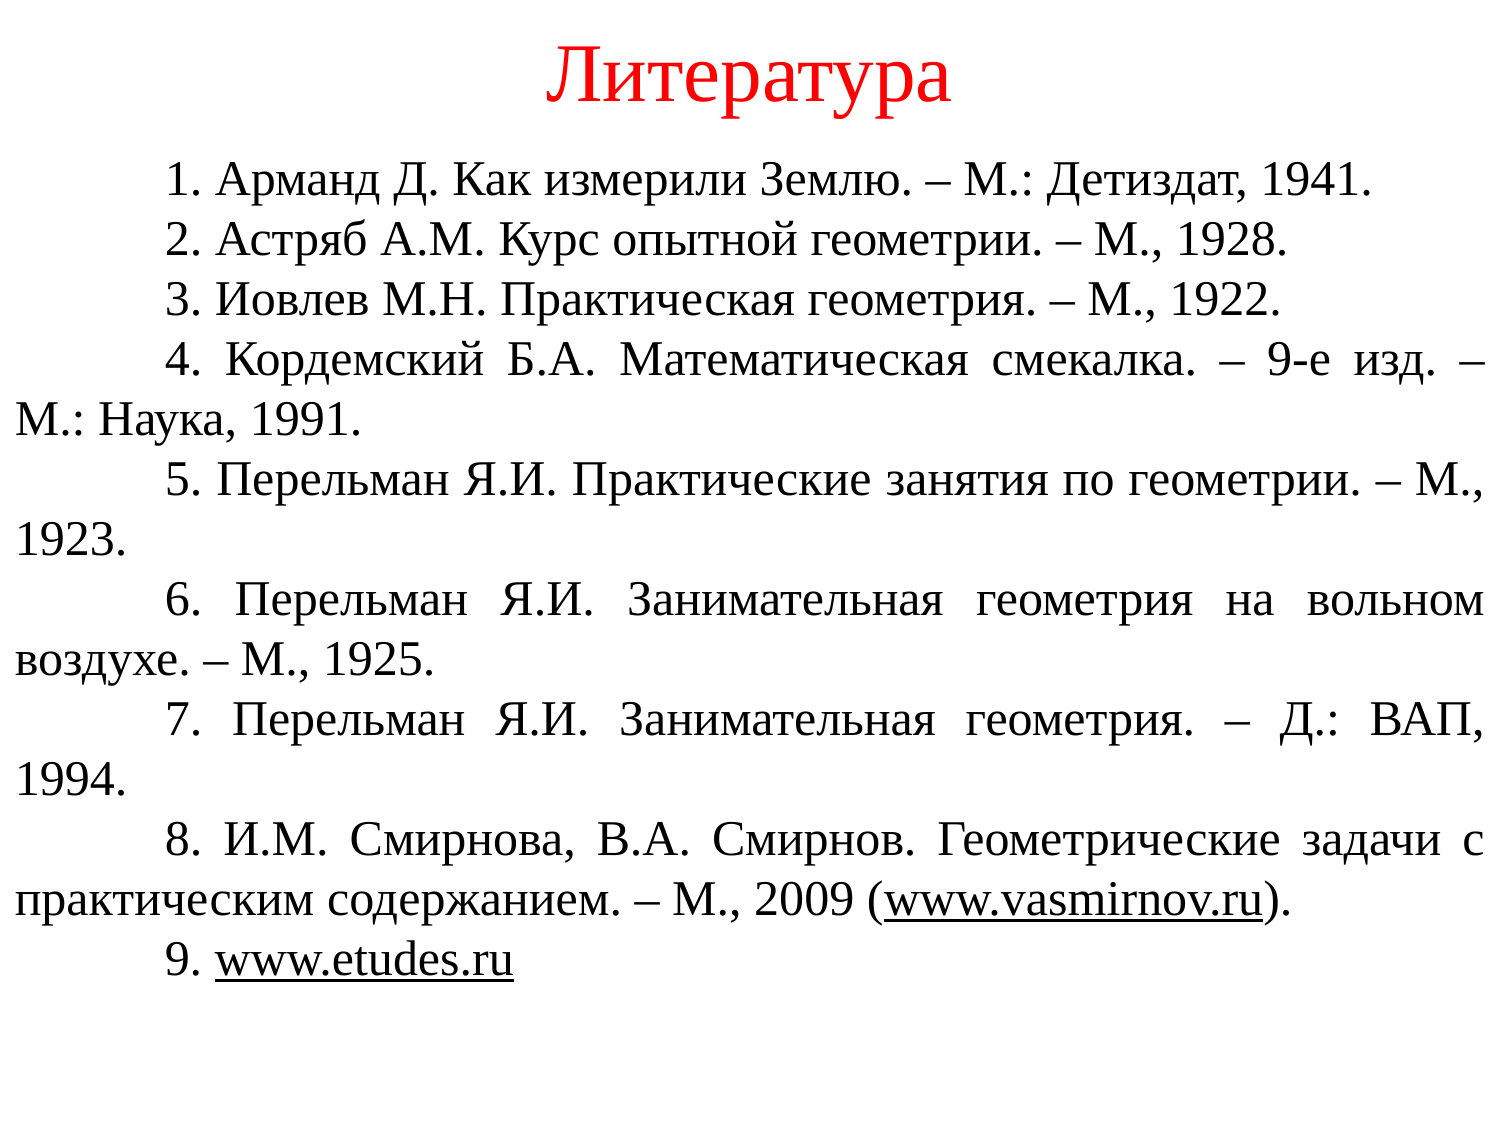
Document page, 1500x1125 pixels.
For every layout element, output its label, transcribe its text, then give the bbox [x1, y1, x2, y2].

text_box 1. Арманд Д. Как измерили Землю. – М.: Детиздат, 1941. 2. Астряб А.М. Курс опытной геометрии. – М., 1928. 3. Иовлев М.Н. Практическая геометрия. – М., 1922. 4. Кордемский Б.А. Математическая смекалка. – 9-е изд. – М.: Наука, 1991. 5. Перельман Я.И. Практические занятия по геометрии. – М., 1923. 6. Перельман Я.И. Занимательная геометрия на вольном воздухе. – М., 1925. 7. Перельман Я.И. Занимательная геометрия. – Д.: ВАП, 1994. 8. И.М. Смирнова, В.А. Смирнов. Геометрические задачи с практическим содержанием. – М., 2009 (www.vasmirnov.ru). 9. www.etudes.ru [0, 138, 1500, 1039]
text_box Литература [0, 19, 1500, 126]
